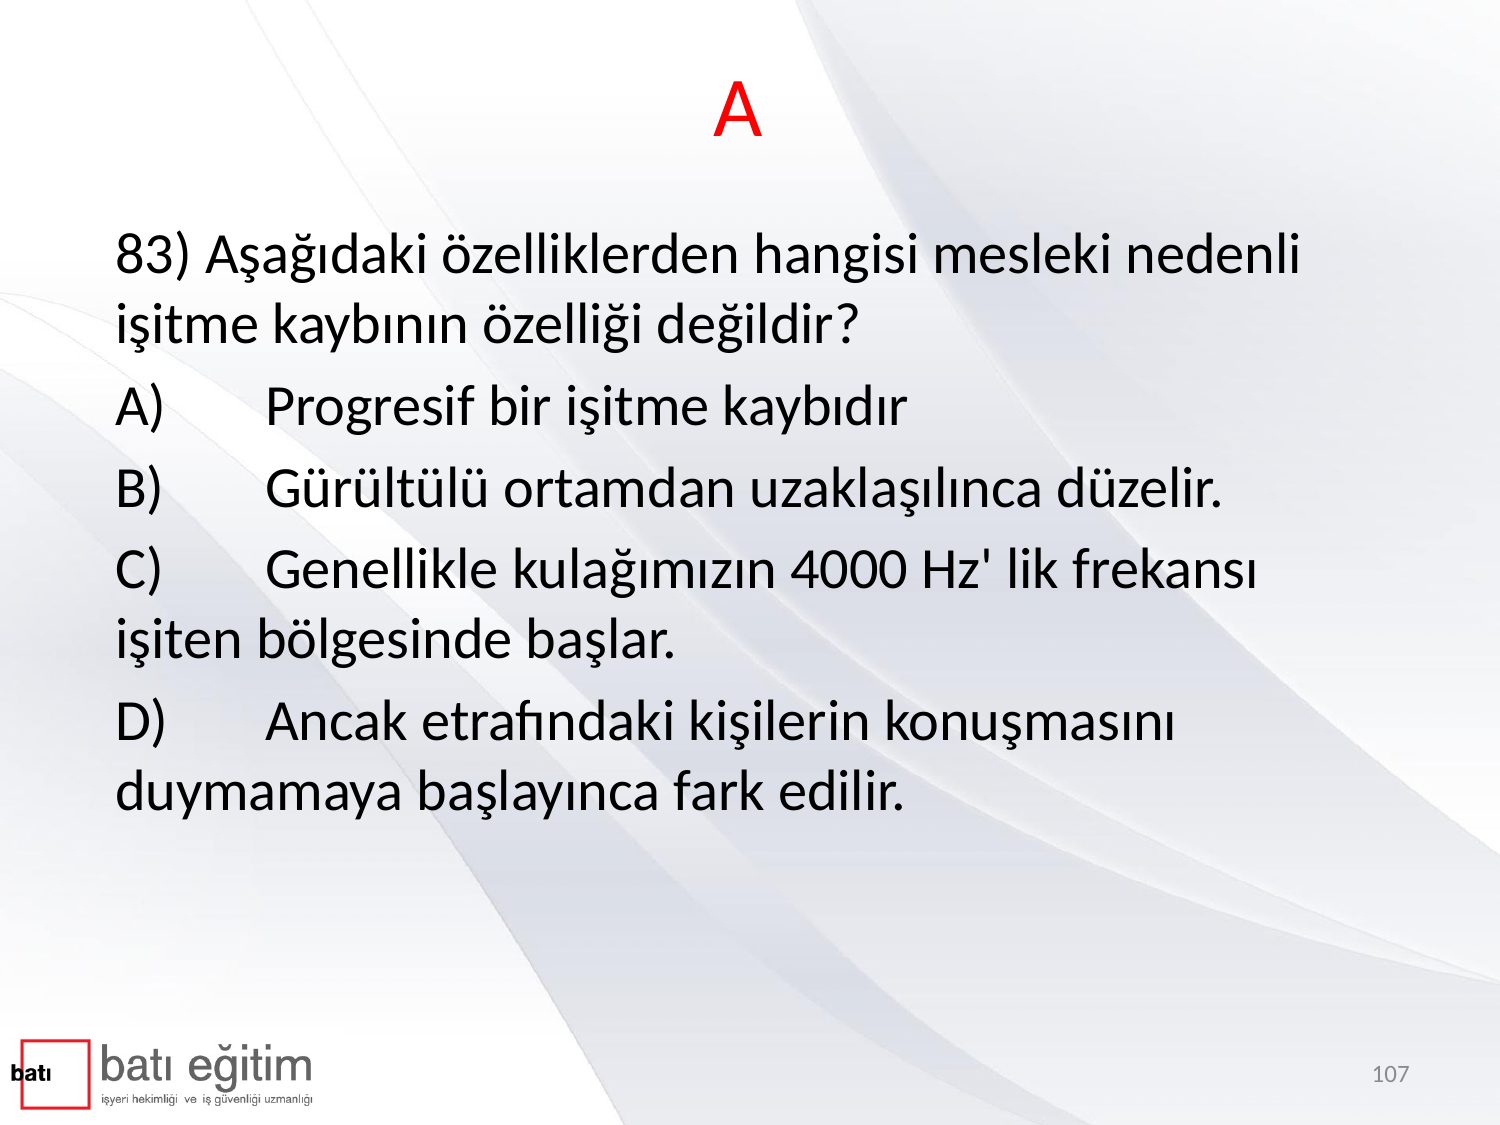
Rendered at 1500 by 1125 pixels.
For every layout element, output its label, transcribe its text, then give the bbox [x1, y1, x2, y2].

title A [100, 42, 1376, 161]
slide_number 107 [1074, 1042, 1425, 1103]
subtitle 83) Aşağıdaki özelliklerden hangisi mesleki nedenli işitme kaybının özelliği değildir? A) Progresif bir işitme kaybıdır B) Gürültülü ortamdan uzaklaşılınca düzelir. C) Genellikle kulağımızın 4000 Hz' lik frekansı işiten bölgesinde başlar. D) Ancak etrafındaki kişilerin konuşmasını duymamaya başlayınca fark edilir. [100, 208, 1376, 988]
picture [0, 0, 1500, 1125]
